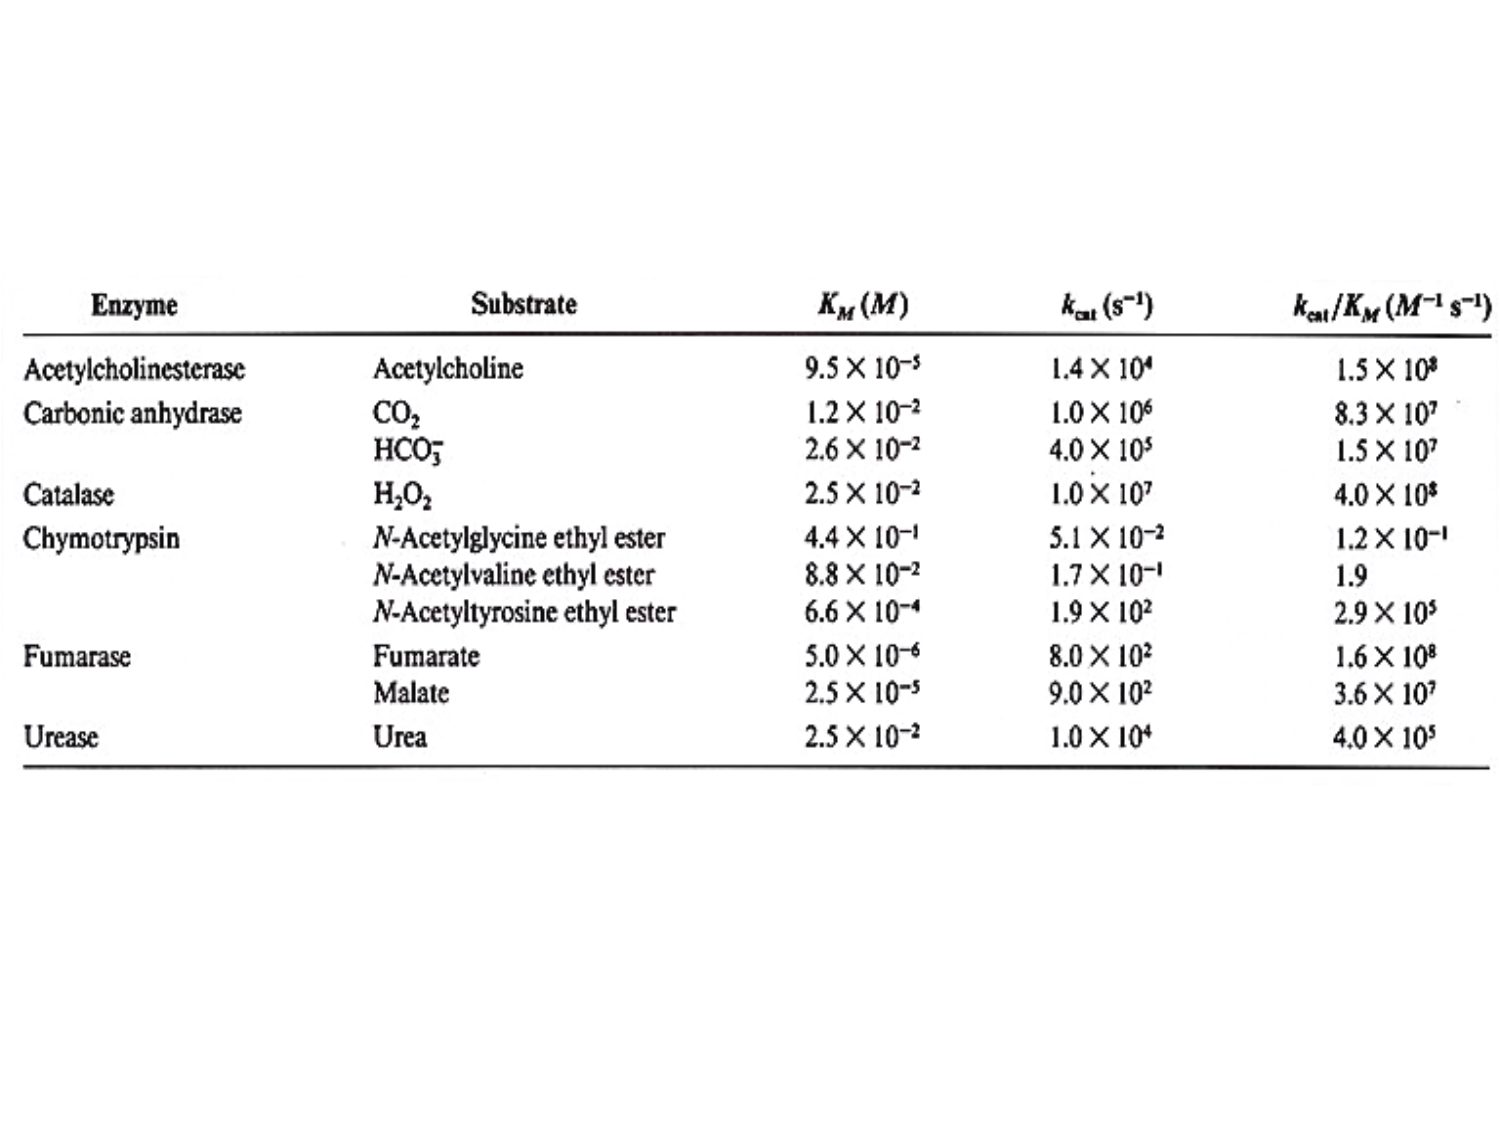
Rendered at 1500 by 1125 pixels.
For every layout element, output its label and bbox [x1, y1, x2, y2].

picture [0, 274, 1500, 788]
